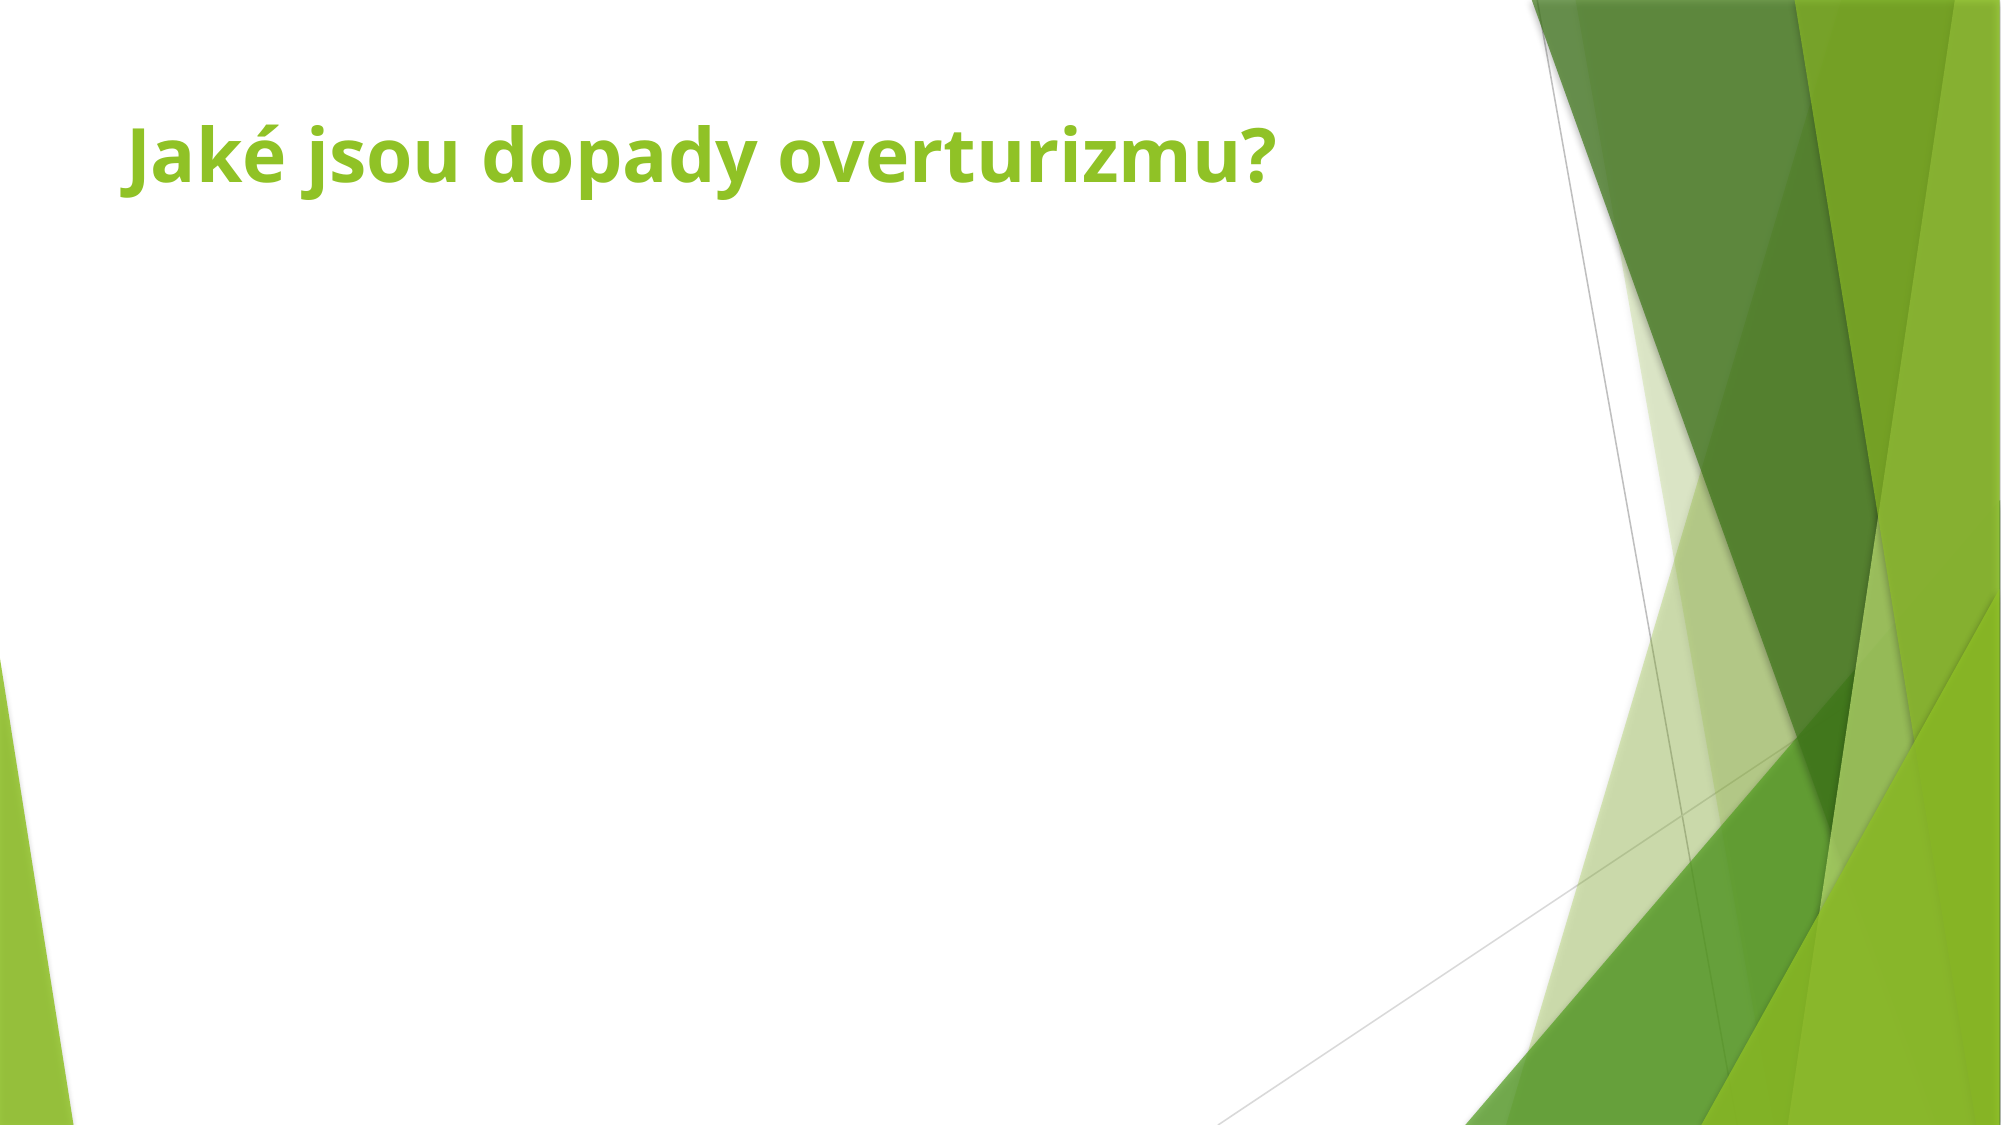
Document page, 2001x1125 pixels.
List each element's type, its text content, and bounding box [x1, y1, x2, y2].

title Jaké jsou dopady overturizmu? [111, 99, 1522, 317]
